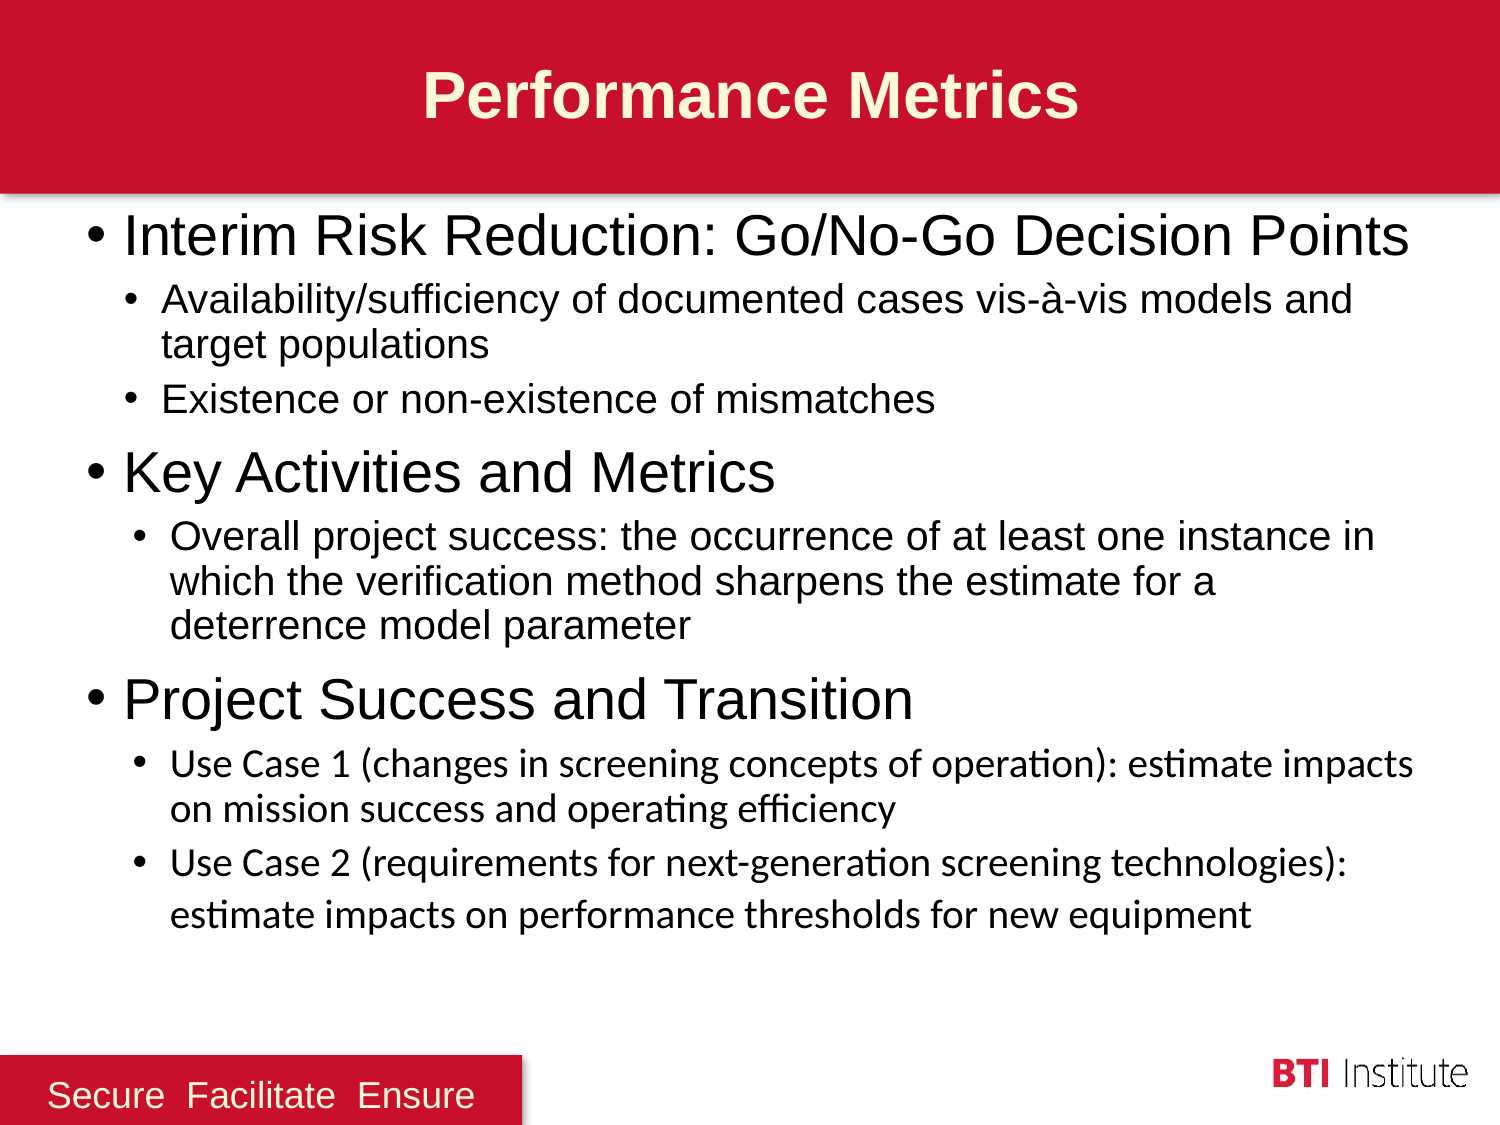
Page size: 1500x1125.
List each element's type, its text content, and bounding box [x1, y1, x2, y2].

text_box Performance Metrics [151, 44, 1352, 139]
text_box Interim Risk Reduction: Go/No-Go Decision Points Availability/sufficiency of documented cases vis-à-vis models and target populations Existence or non-existence of mismatches Key Activities and Metrics Overall project success: the occurrence of at least one instance in which the verification method sharpens the estimate for a deterrence model parameter Project Success and Transition Use Case 1 (changes in screening concepts of operation): estimate impacts on mission success and operating efficiency Use Case 2 (requirements for next-generation screening technologies): estimate impacts on performance thresholds for new equipment [71, 198, 1433, 1003]
picture [1266, 1055, 1473, 1090]
